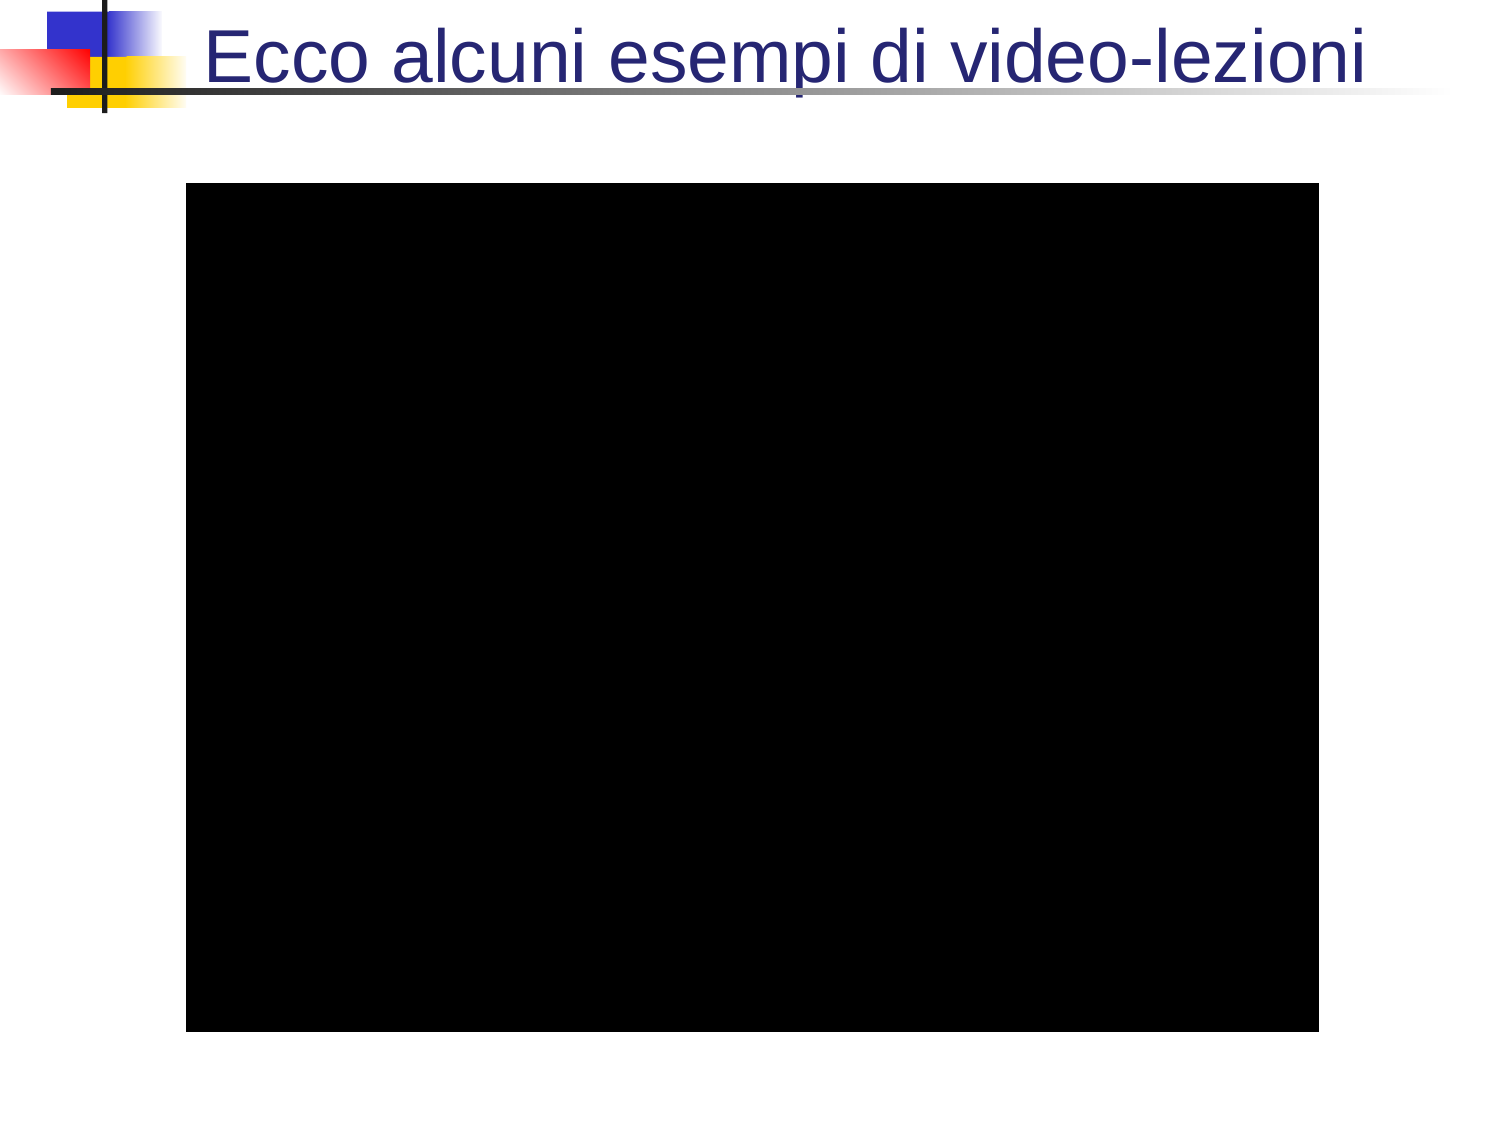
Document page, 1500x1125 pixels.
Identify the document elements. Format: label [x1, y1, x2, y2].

text_box [0, 0, 1451, 114]
text_box [185, 182, 1320, 1033]
